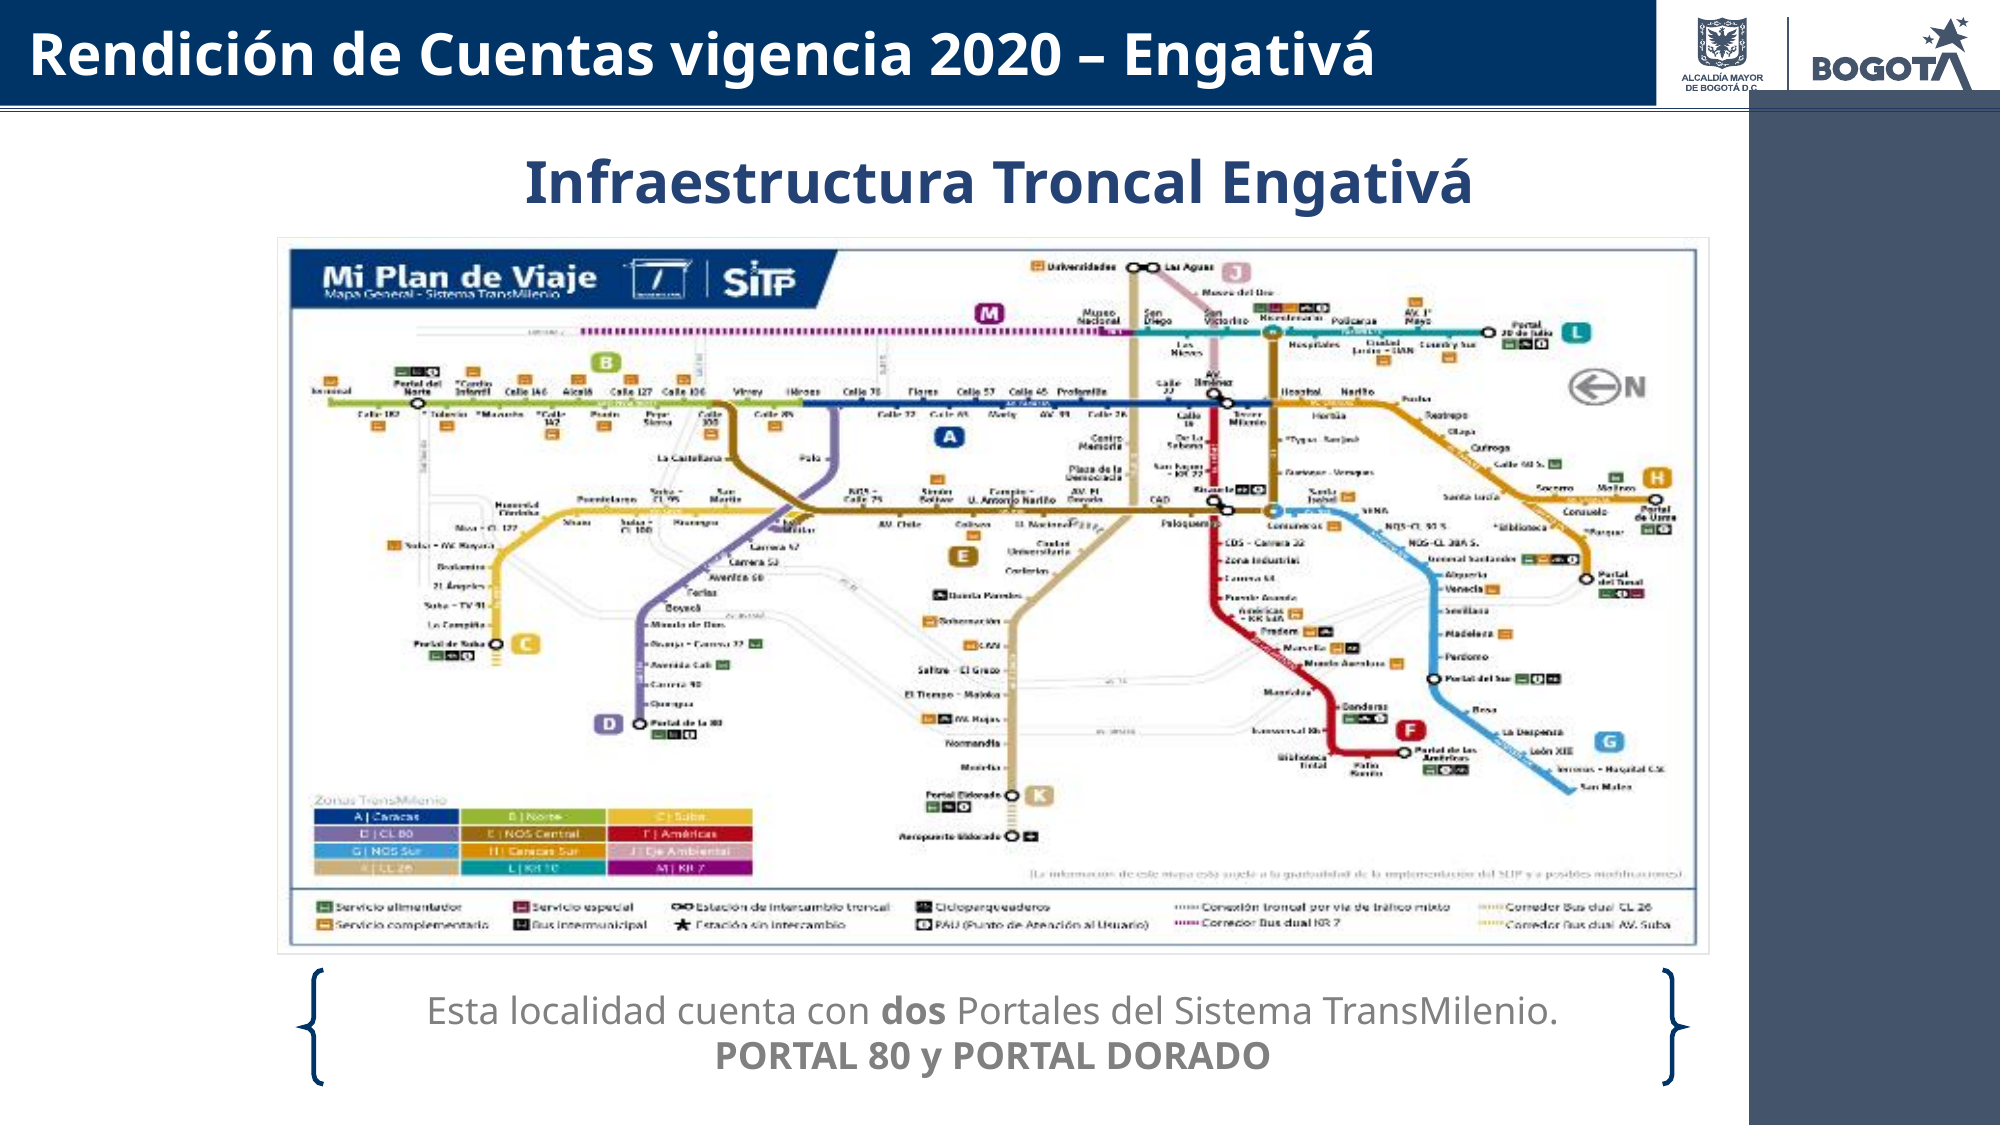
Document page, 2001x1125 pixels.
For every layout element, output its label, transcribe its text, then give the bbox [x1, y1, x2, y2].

text_box Infraestructura Troncal Engativá [208, 140, 1792, 221]
picture [278, 238, 1709, 954]
text_box Rendición de Cuentas vigencia 2020 – Engativá [18, 11, 1601, 93]
text_box Esta localidad cuenta con dos Portales del Sistema TransMilenio. PORTAL 80 y PORTAL DORADO [302, 969, 1684, 1085]
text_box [1681, 17, 1971, 92]
text_box [0, 0, 1658, 107]
